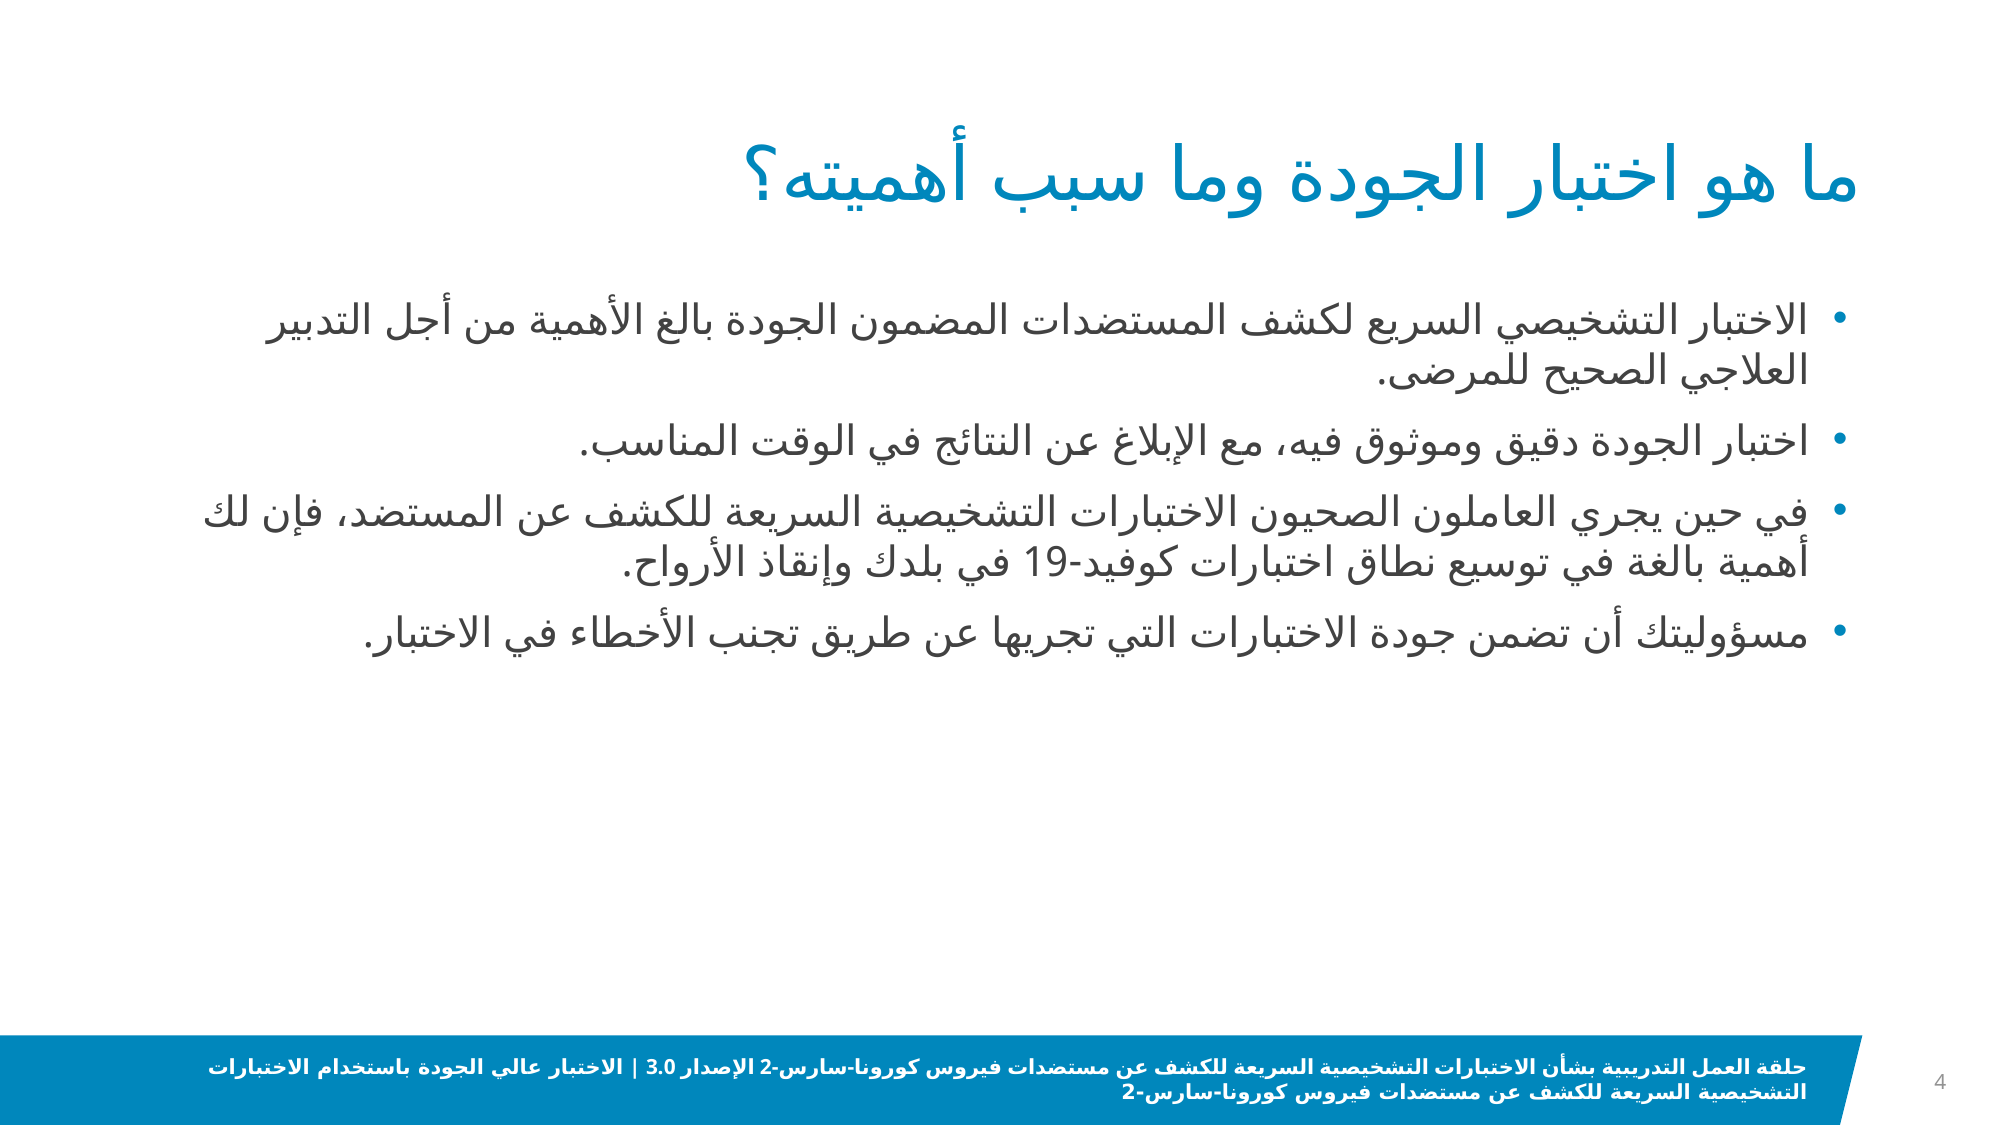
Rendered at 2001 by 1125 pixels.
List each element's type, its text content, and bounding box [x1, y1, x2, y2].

title ما هو اختبار الجودة وما سبب أهميته؟ [137, 62, 1863, 217]
slide_number 4 [1862, 1035, 1947, 1125]
list الاختبار التشخيصي السريع لكشف المستضدات المضمون الجودة بالغ الأهمية من أجل التدبير العلاجي الصحيح للمرضى. اختبار الجودة دقيق وموثوق فيه، مع الإبلاغ عن النتائج في الوقت المناسب. في حين يجري العاملون الصحيون الاختبارات التشخيصية السريعة للكشف عن المستضد، فإن لك أهمية بالغة في توسيع نطاق اختبارات كوفيد-19 في بلدك وإنقاذ الأرواح. مسؤوليتك أن تضمن جودة الاختبارات التي تجريها عن طريق تجنب الأخطاء في الاختبار. [137, 284, 1863, 1014]
footer حلقة العمل التدريبية بشأن الاختبارات التشخيصية السريعة للكشف عن مستضدات فيروس كورونا-سارس-2 الإصدار 3.0 | الاختبار عالي الجودة باستخدام الاختبارات التشخيصية السريعة للكشف عن مستضدات فيروس كورونا-سارس-2 [192, 1037, 1808, 1120]
